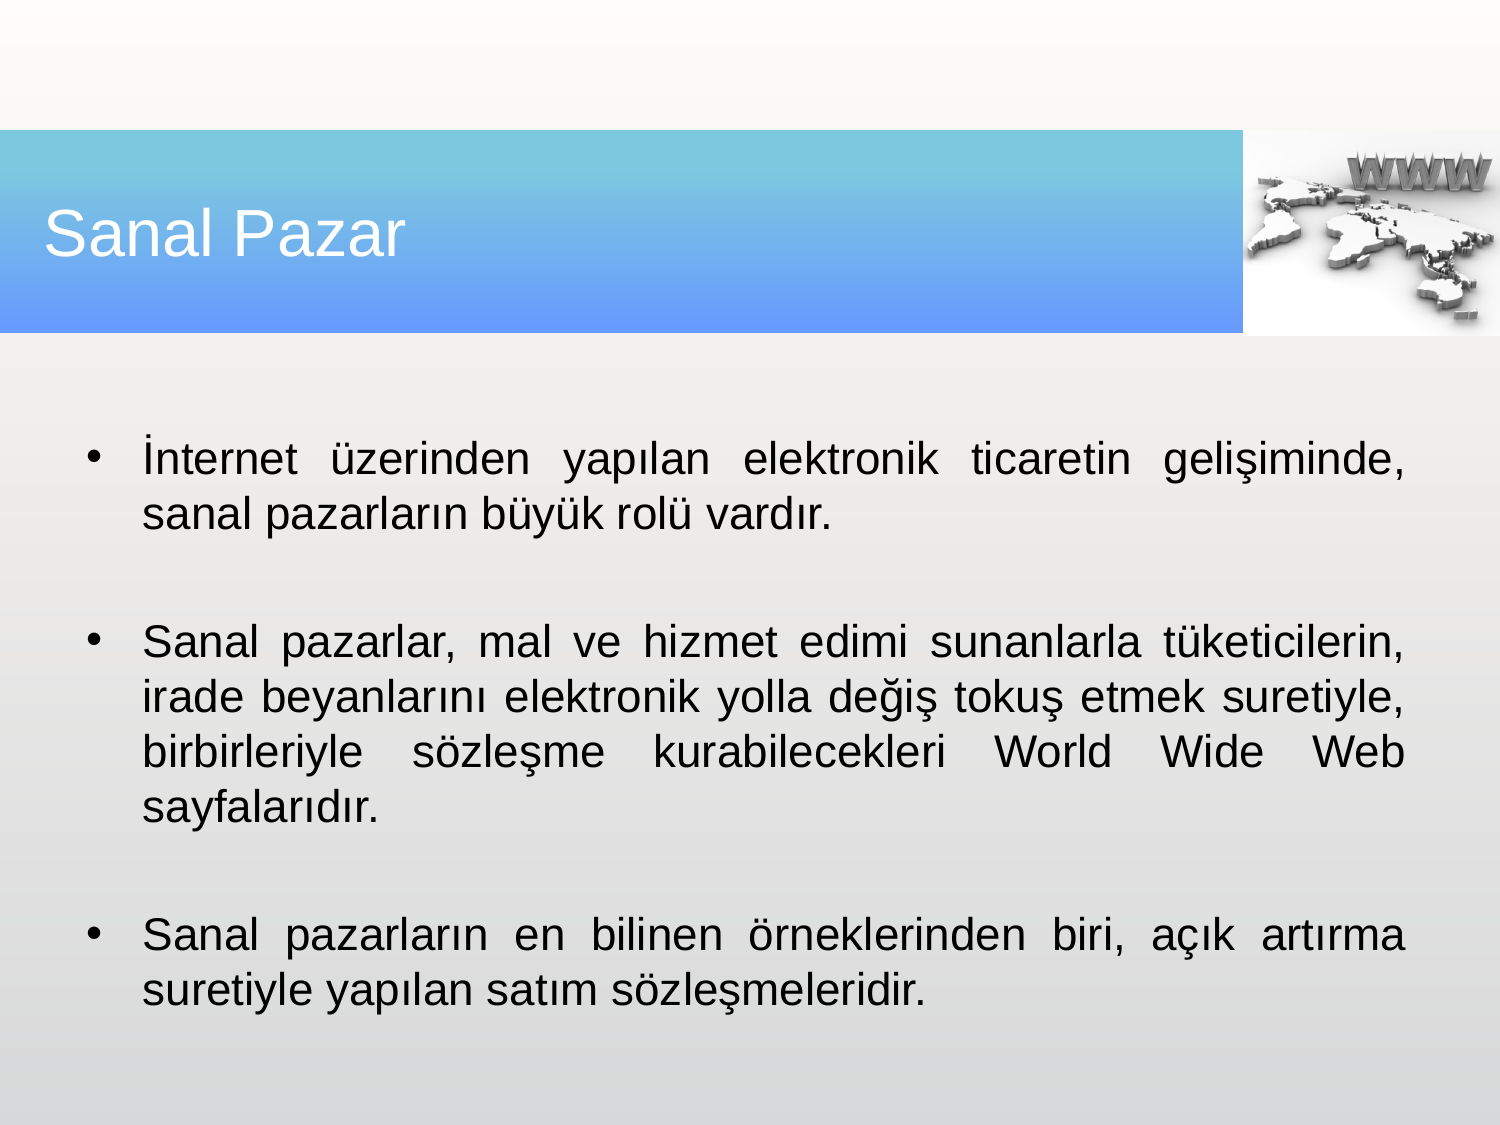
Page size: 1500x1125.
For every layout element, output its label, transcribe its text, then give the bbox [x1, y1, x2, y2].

list İnternet üzerinden yapılan elektronik ticaretin gelişiminde, sanal pazarların büyük rolü vardır. Sanal pazarlar, mal ve hizmet edimi sunanlarla tüketicilerin, irade beyanlarını elektronik yolla değiş tokuş etmek suretiyle, birbirleriyle sözleşme kurabilecekleri World Wide Web sayfalarıdır. Sanal pazarların en bilinen örneklerinden biri, açık artırma suretiyle yapılan satım sözleşmeleridir. [71, 407, 1422, 1036]
picture [1243, 130, 1500, 336]
title Sanal Pazar [29, 136, 1235, 324]
